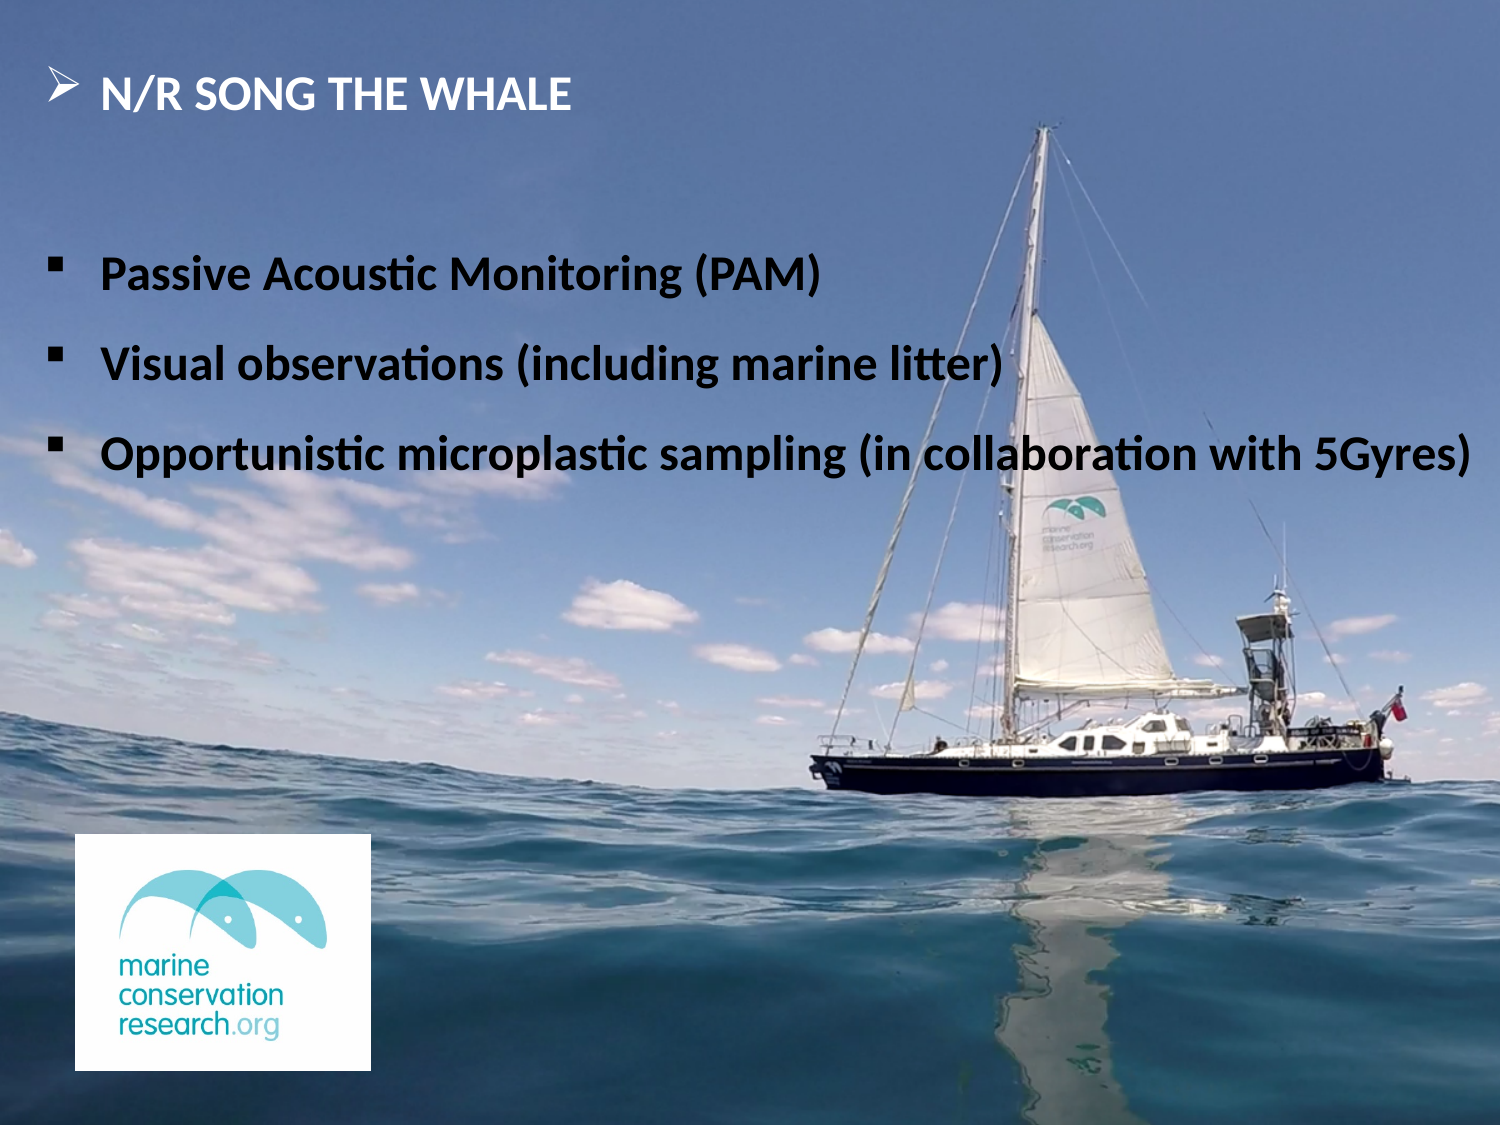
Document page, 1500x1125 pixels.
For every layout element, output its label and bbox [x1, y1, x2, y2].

picture [74, 834, 371, 1071]
list [0, 0, 1500, 1125]
